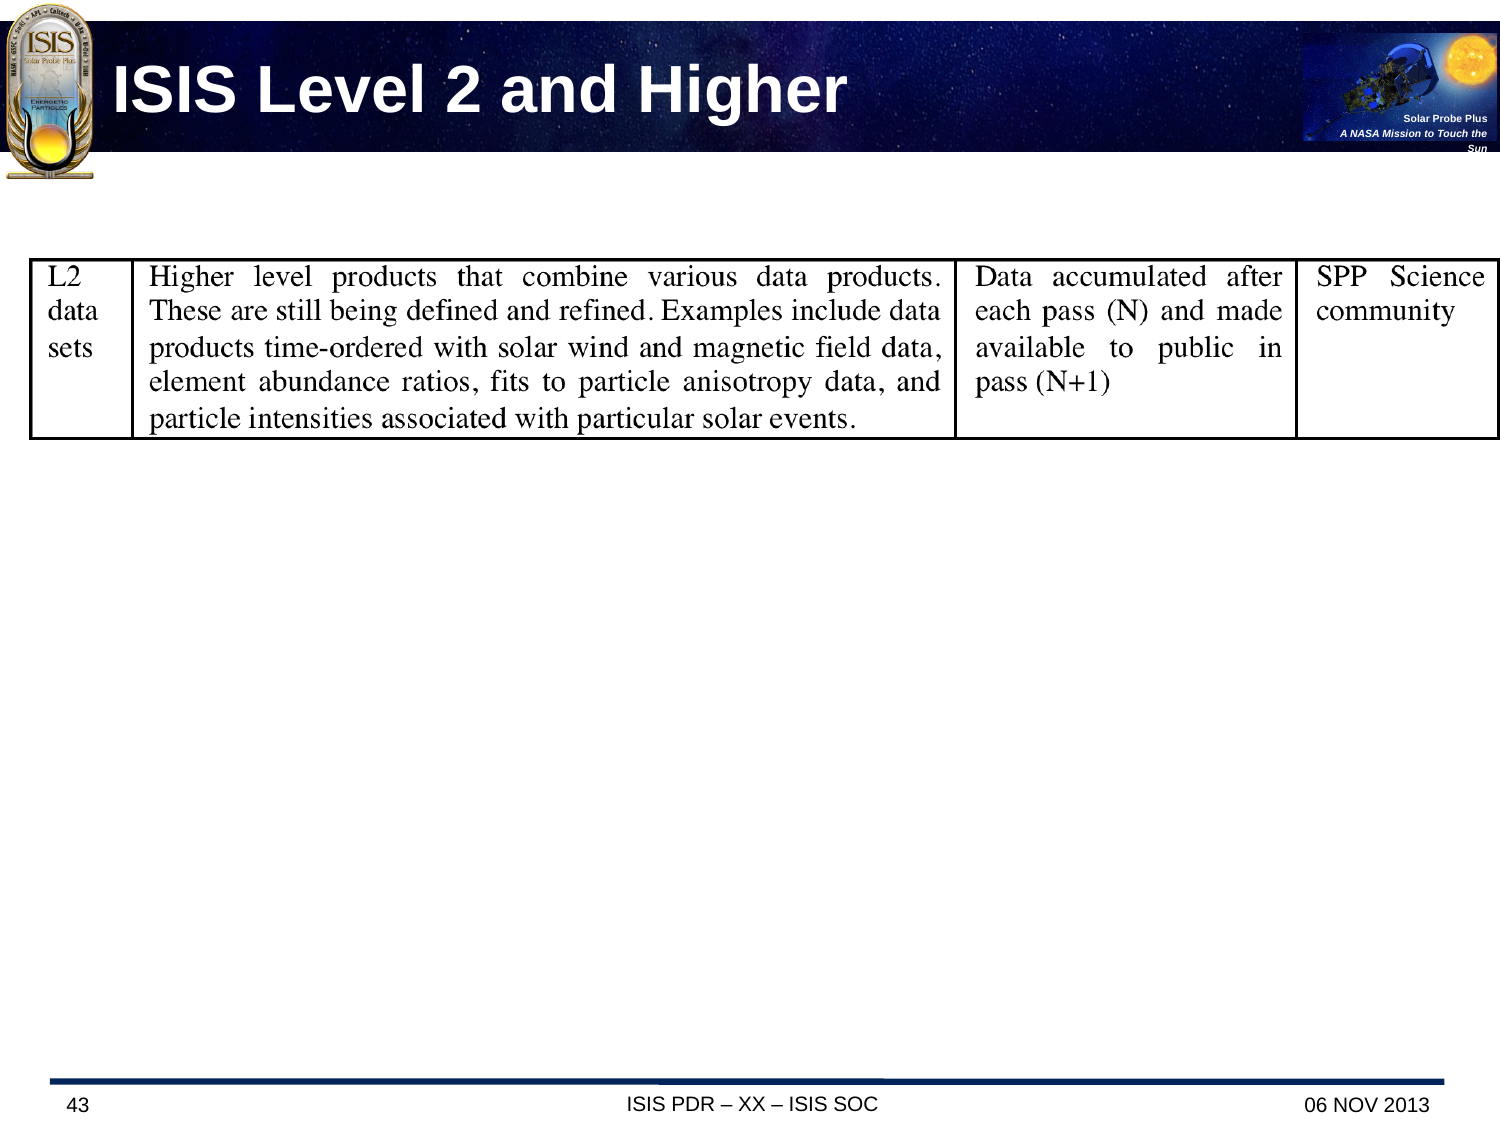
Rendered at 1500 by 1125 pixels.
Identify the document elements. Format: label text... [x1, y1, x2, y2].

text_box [29, 258, 1500, 483]
title ISIS Level 2 and Higher [111, 30, 1294, 142]
picture [0, 2, 1500, 181]
